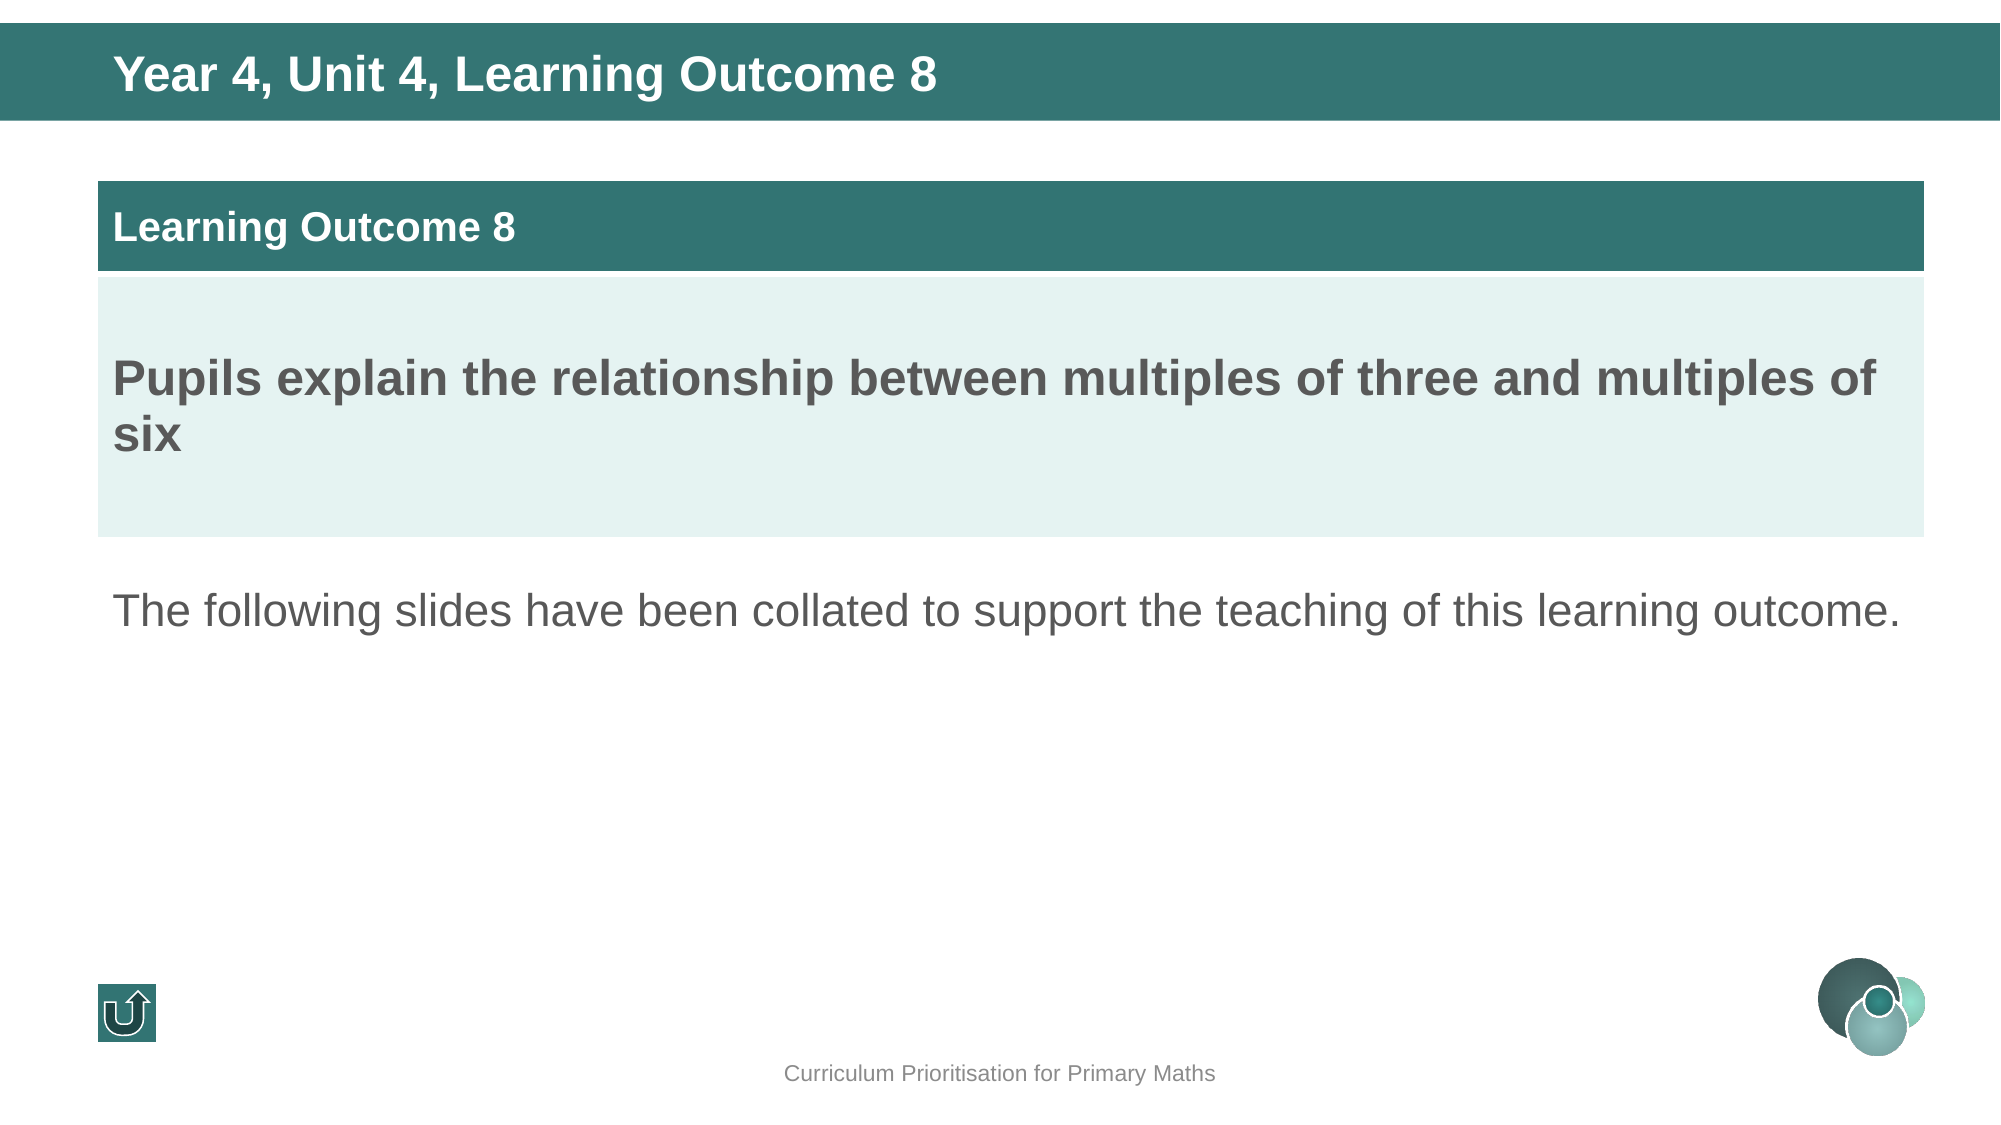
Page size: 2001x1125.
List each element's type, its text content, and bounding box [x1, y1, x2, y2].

text_box [96, 983, 157, 1044]
text_box Year 4, Unit 4, Learning Outcome 8 [97, 40, 1945, 111]
table_cell Pupils explain the relationship between multiples of three and multiples of six [98, 277, 1924, 537]
text_box The following slides have been collated to support the teaching of this learning outcome. [97, 562, 1925, 677]
picture [1818, 958, 1925, 1042]
table_header Learning Outcome 8 [98, 181, 1924, 271]
footer Curriculum Prioritisation for Primary Maths [0, 1042, 2000, 1103]
